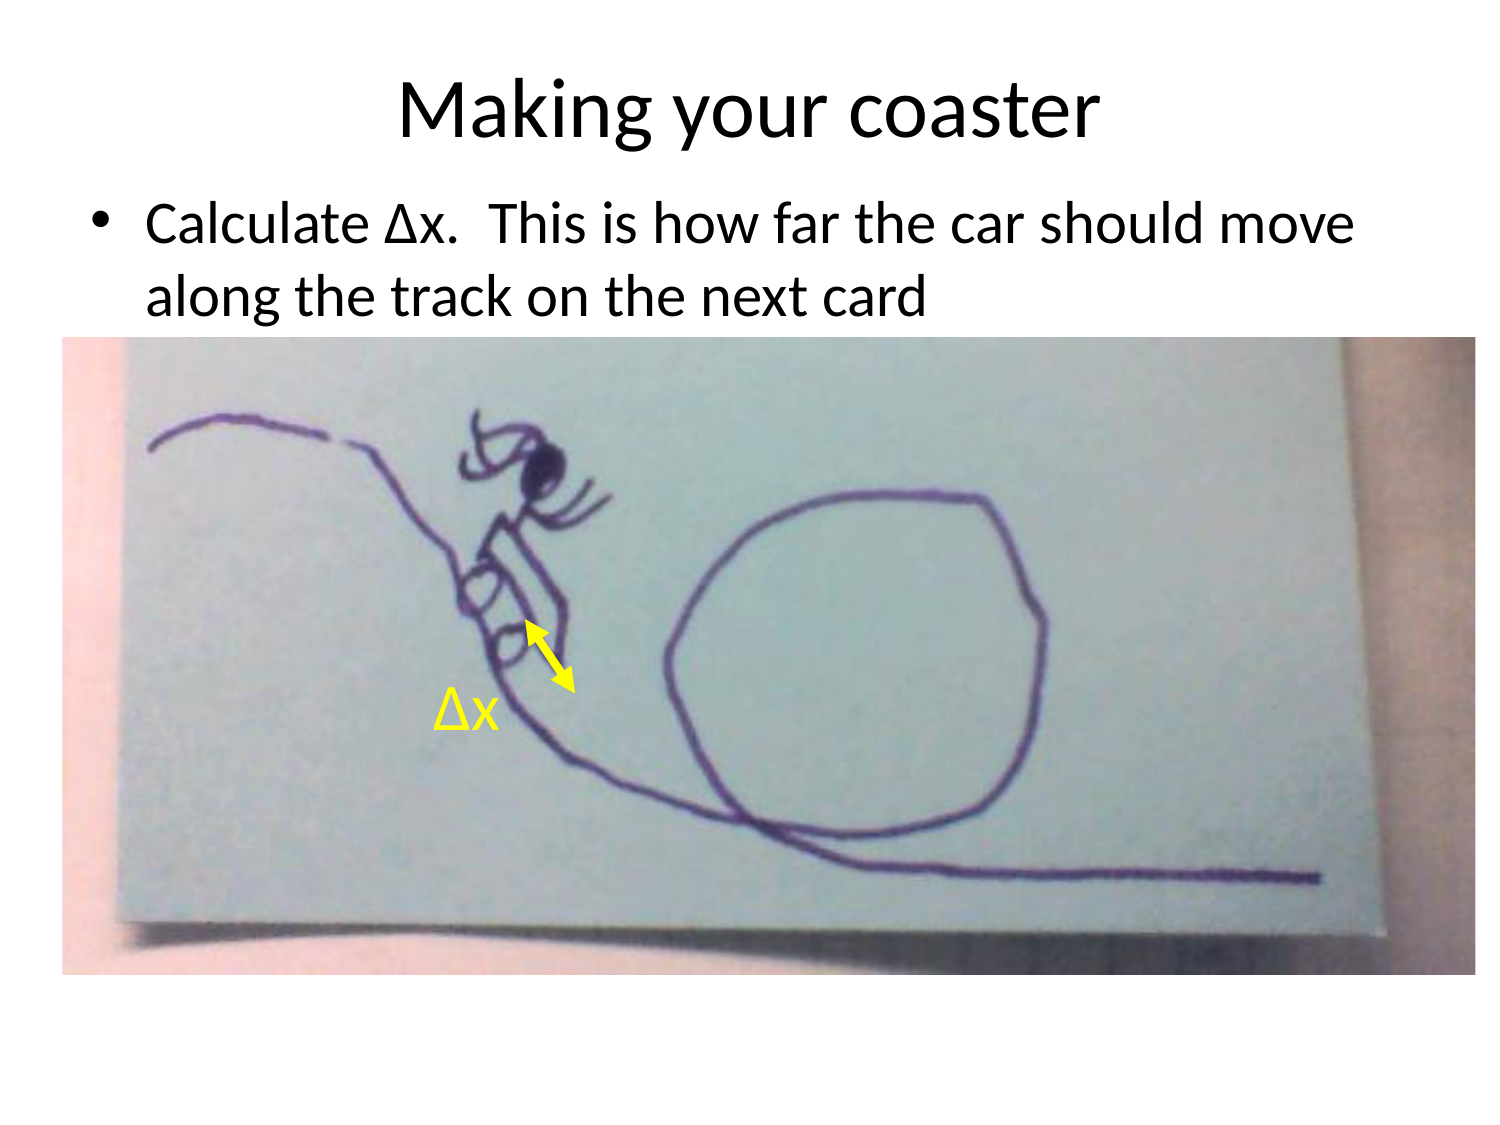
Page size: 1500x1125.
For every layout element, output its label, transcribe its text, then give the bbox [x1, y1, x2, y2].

picture [62, 337, 1476, 976]
list Calculate Δx. This is how far the car should move along the track on the next card [75, 174, 1450, 335]
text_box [524, 618, 576, 694]
title Making your coaster [75, 45, 1425, 163]
